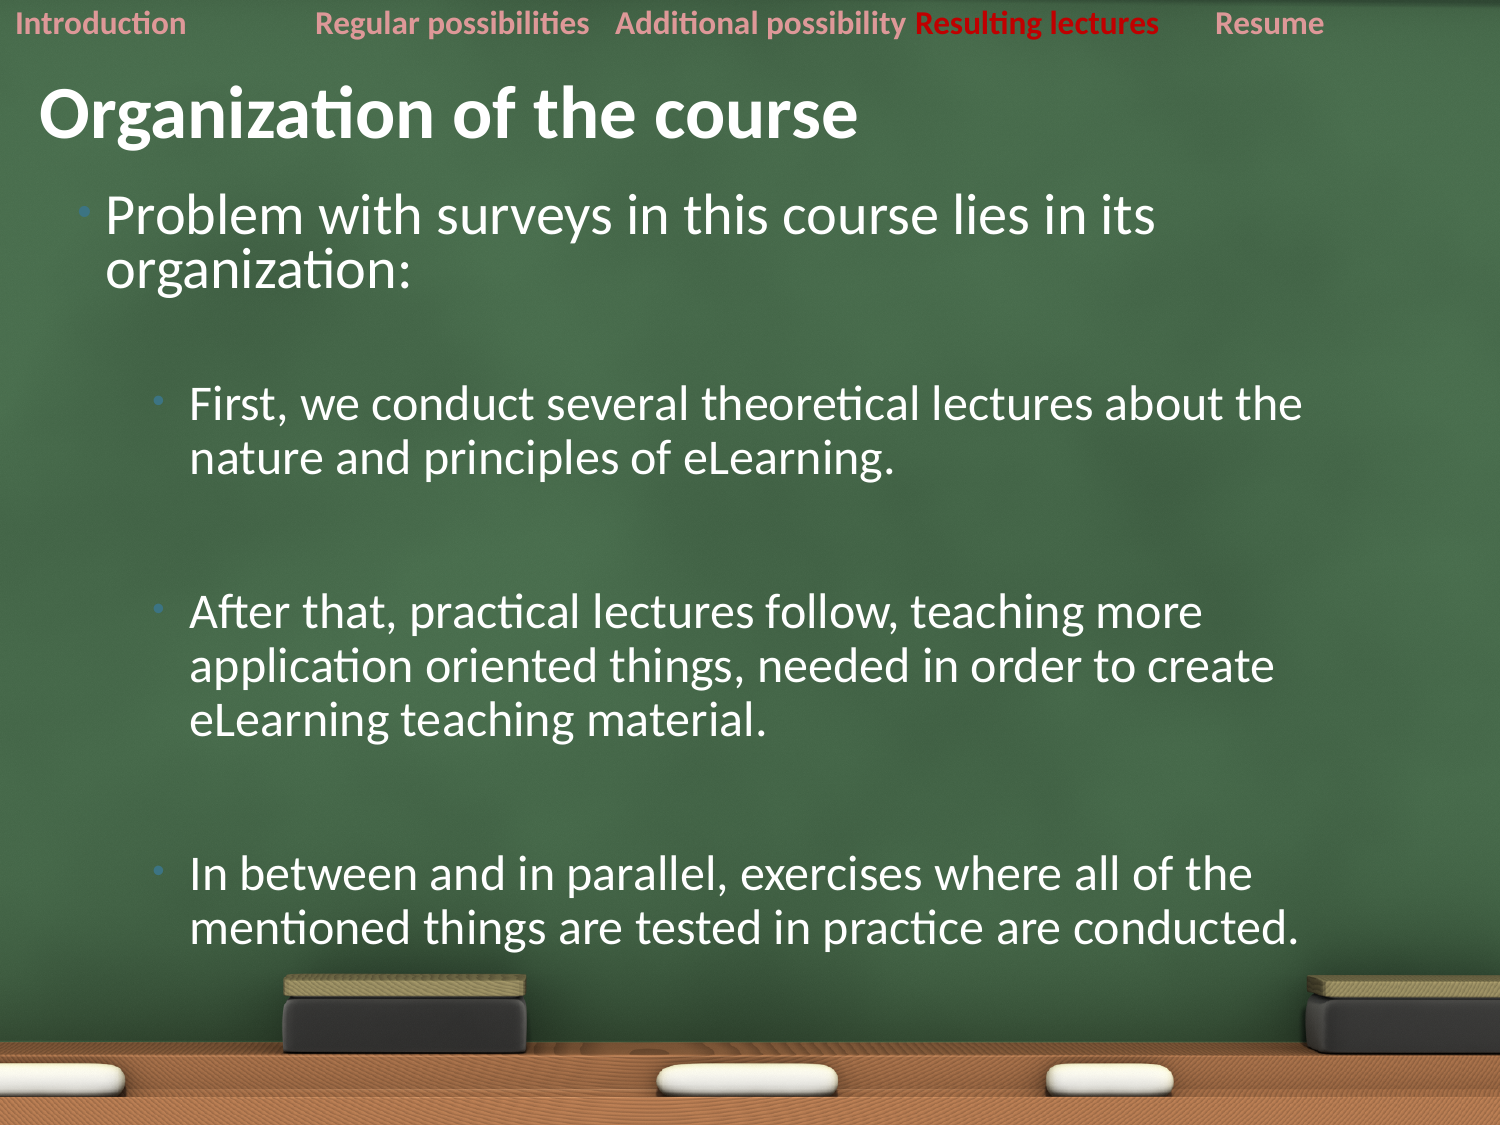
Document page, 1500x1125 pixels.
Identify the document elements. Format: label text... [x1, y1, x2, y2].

title Organization of the course [24, 55, 1375, 161]
text_box Introduction Regular possibilities Additional possibility Resulting lectures Resume [0, 0, 1500, 43]
picture [0, 43, 1500, 1125]
list Problem with surveys in this course lies in its organization: First, we conduct several theoretical lectures about the nature and principles of eLearning. After that, practical lectures follow, teaching more application oriented things, needed in order to create eLearning teaching material. In between and in parallel, exercises where all of the mentioned things are tested in practice are conducted. [62, 184, 1447, 976]
